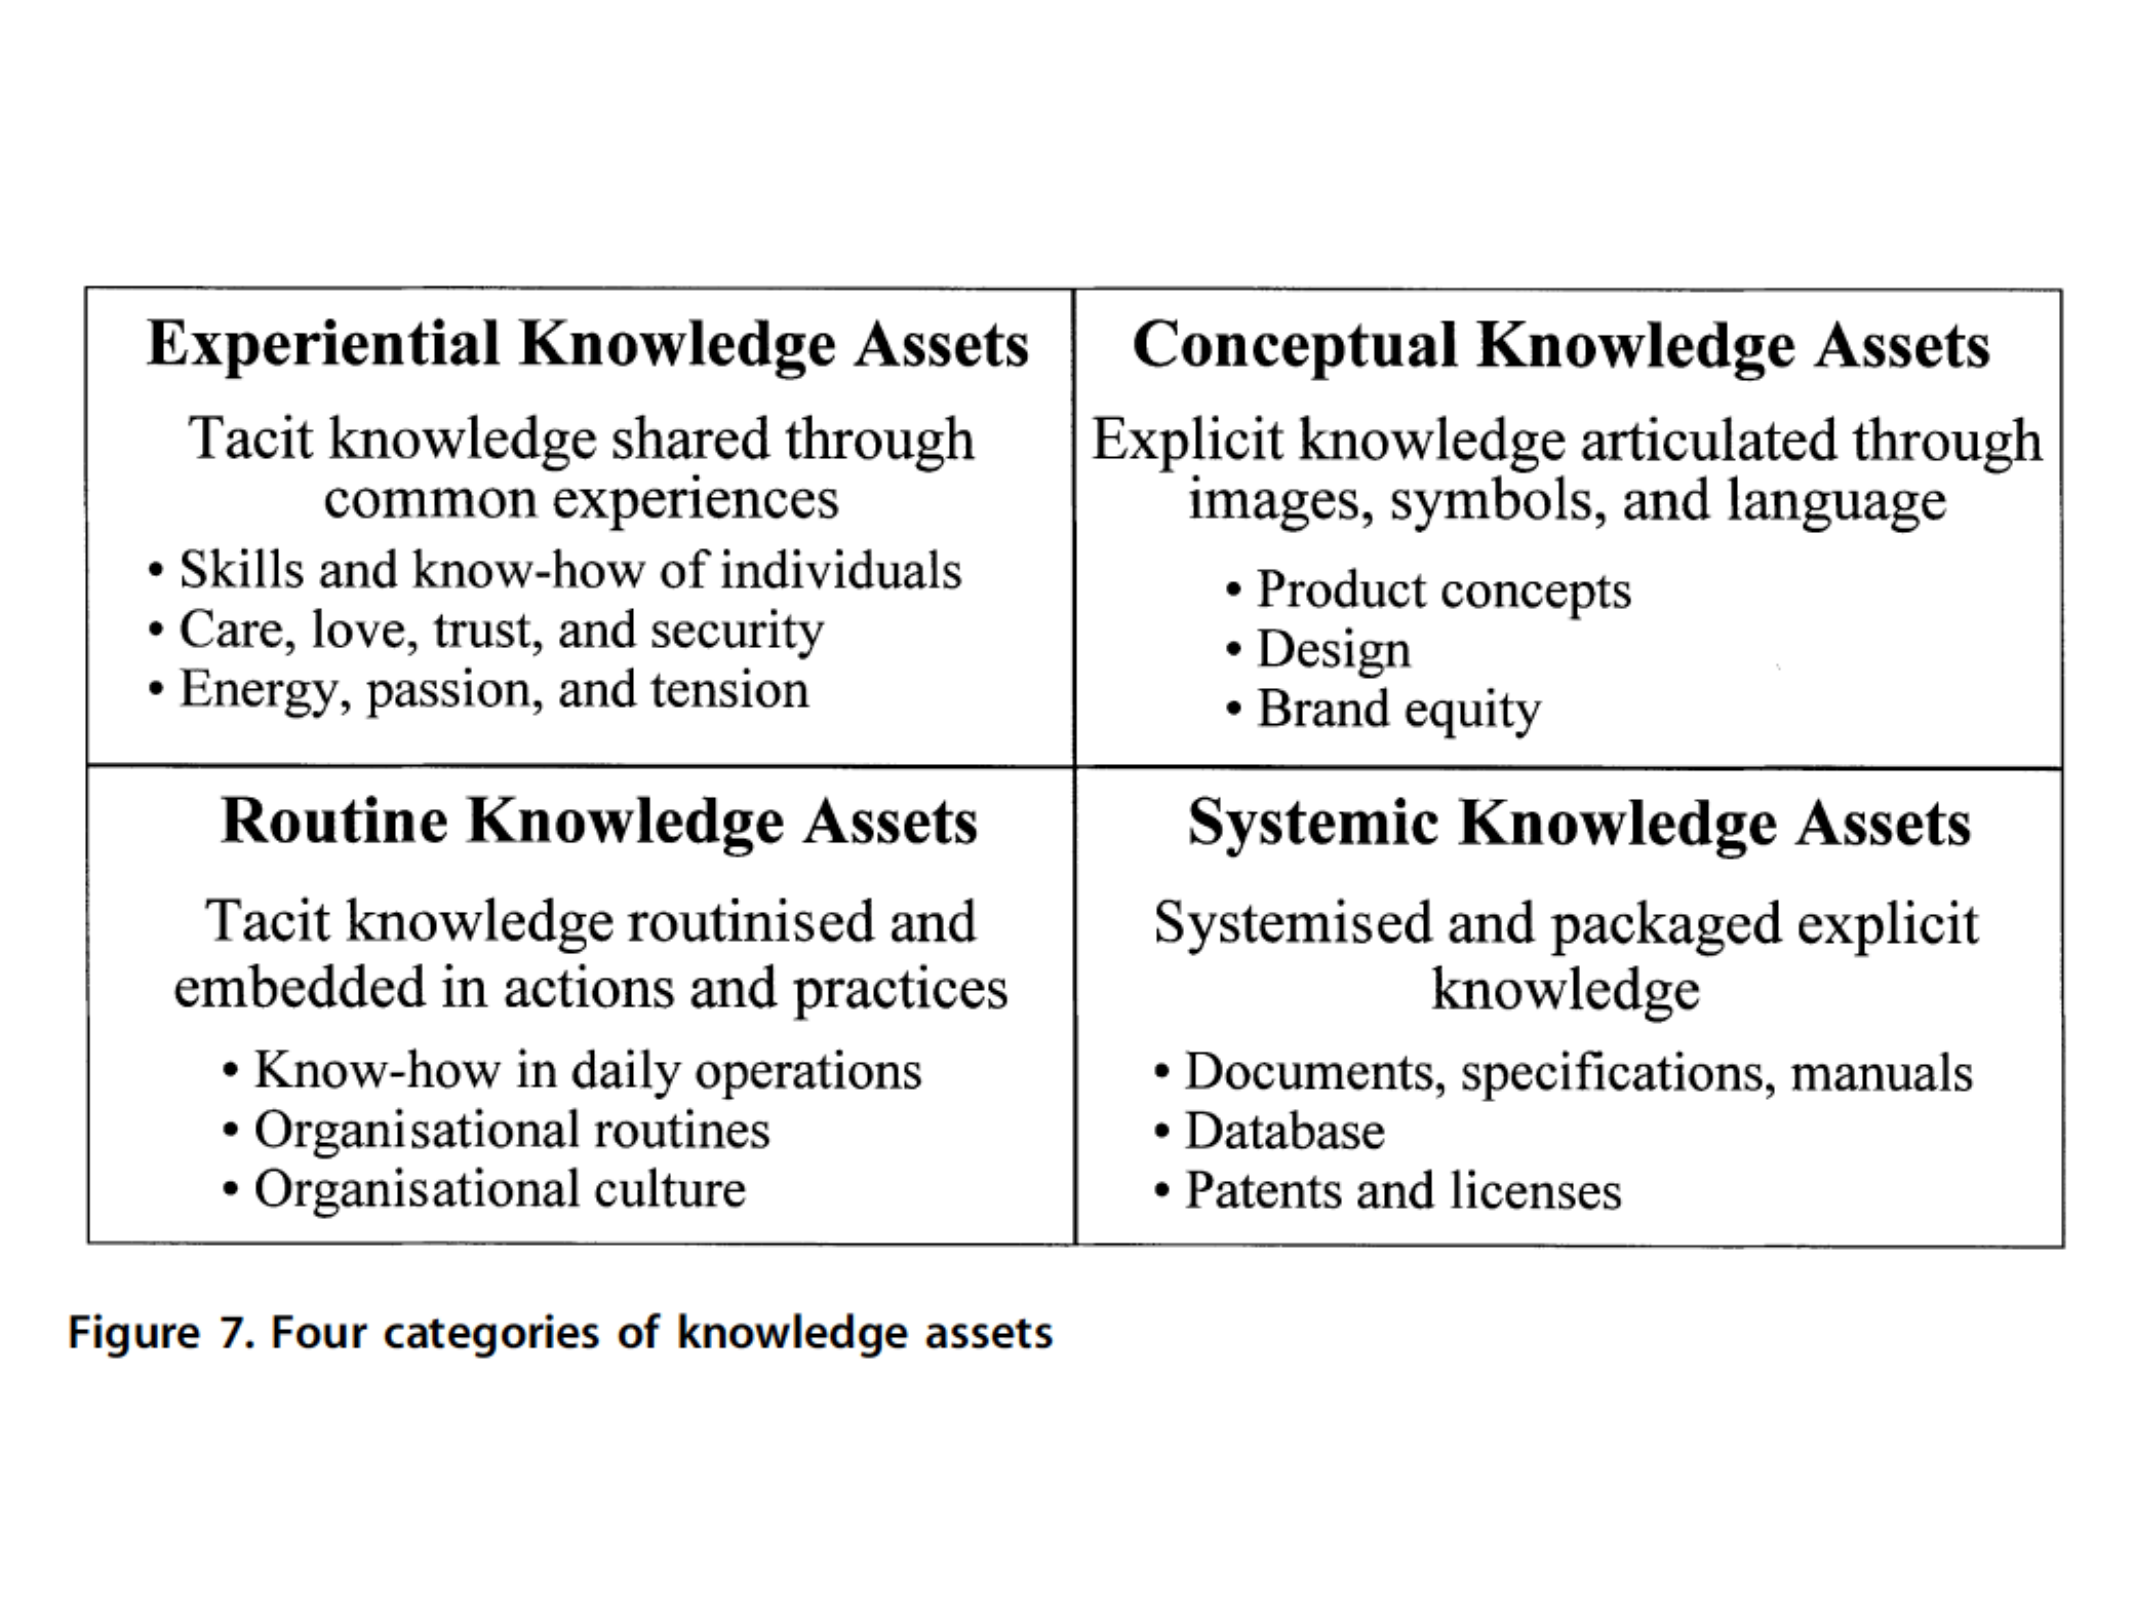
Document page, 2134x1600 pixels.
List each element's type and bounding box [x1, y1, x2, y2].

picture [0, 190, 2134, 1410]
